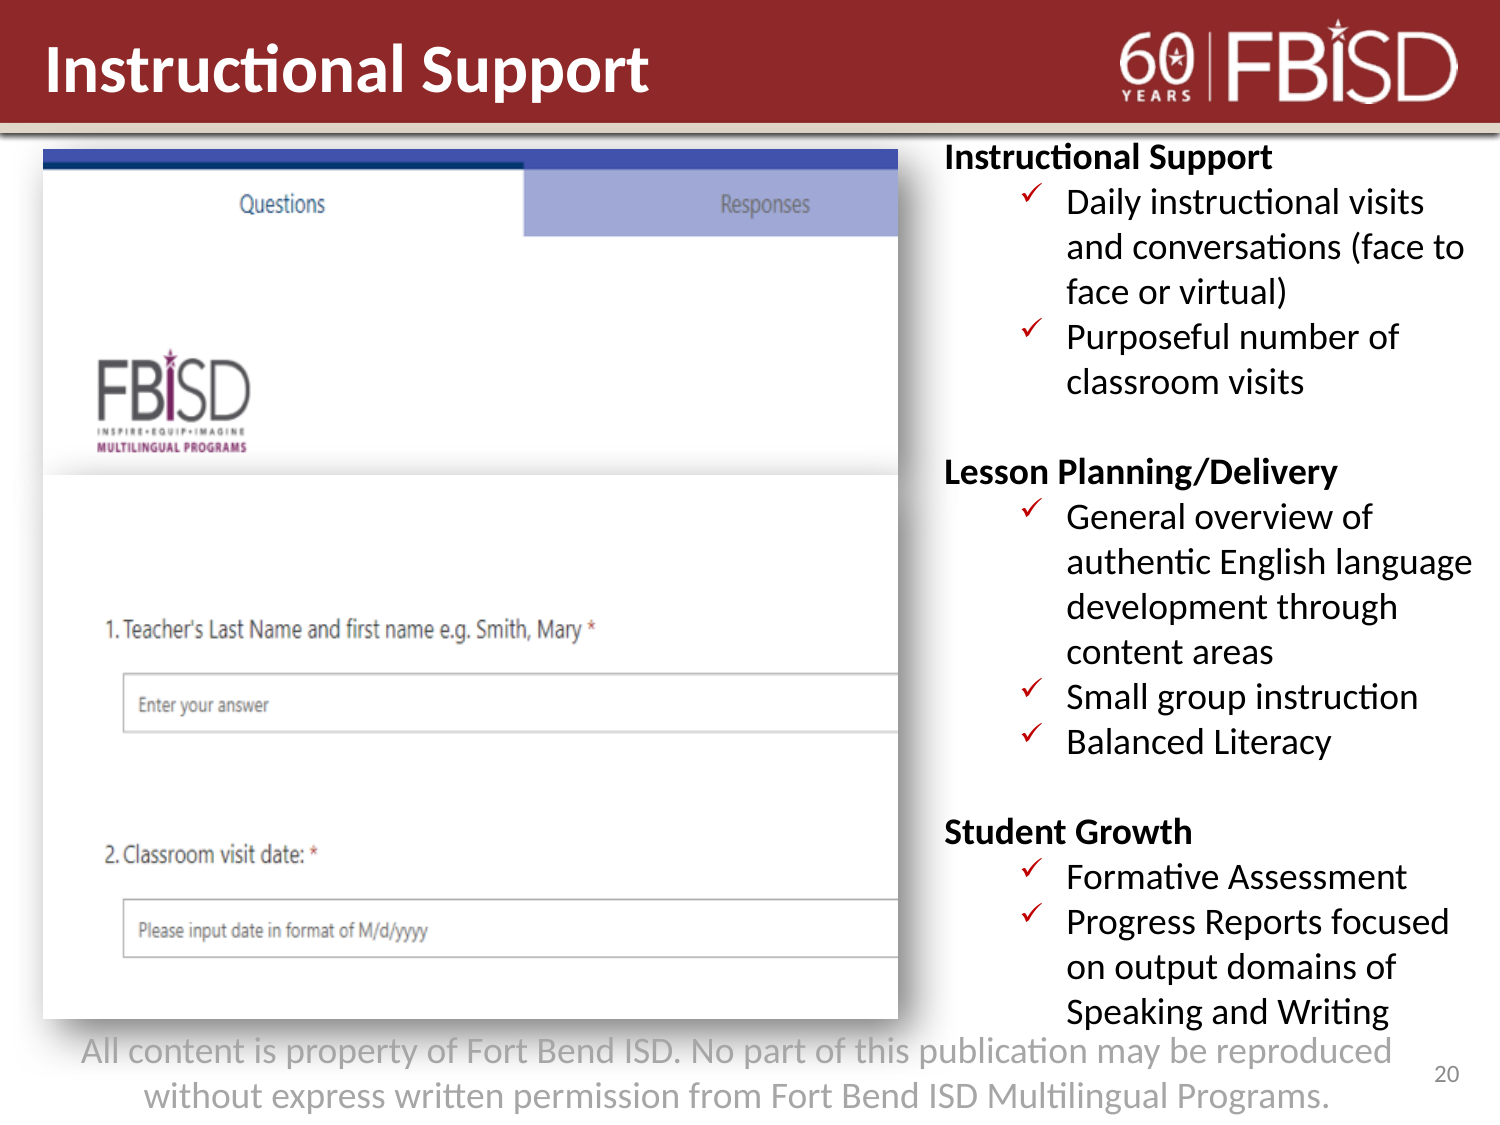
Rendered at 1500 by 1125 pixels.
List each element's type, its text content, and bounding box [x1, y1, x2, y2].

title Instructional Support [29, 15, 808, 114]
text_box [42, 149, 898, 1020]
picture [1120, 18, 1458, 104]
text_box All content is property of Fort Bend ISD. No part of this publication may be reproduced without express written permission from Fort Bend ISD Multilingual Programs. [42, 1018, 1433, 1124]
text_box Instructional Support Daily instructional visits and conversations (face to face or virtual) Purposeful number of classroom visits Lesson Planning/Delivery General overview of authentic English language development through content areas Small group instruction Balanced Literacy Student Growth Formative Assessment Progress Reports focused on output domains of Speaking and Writing [929, 124, 1491, 1125]
